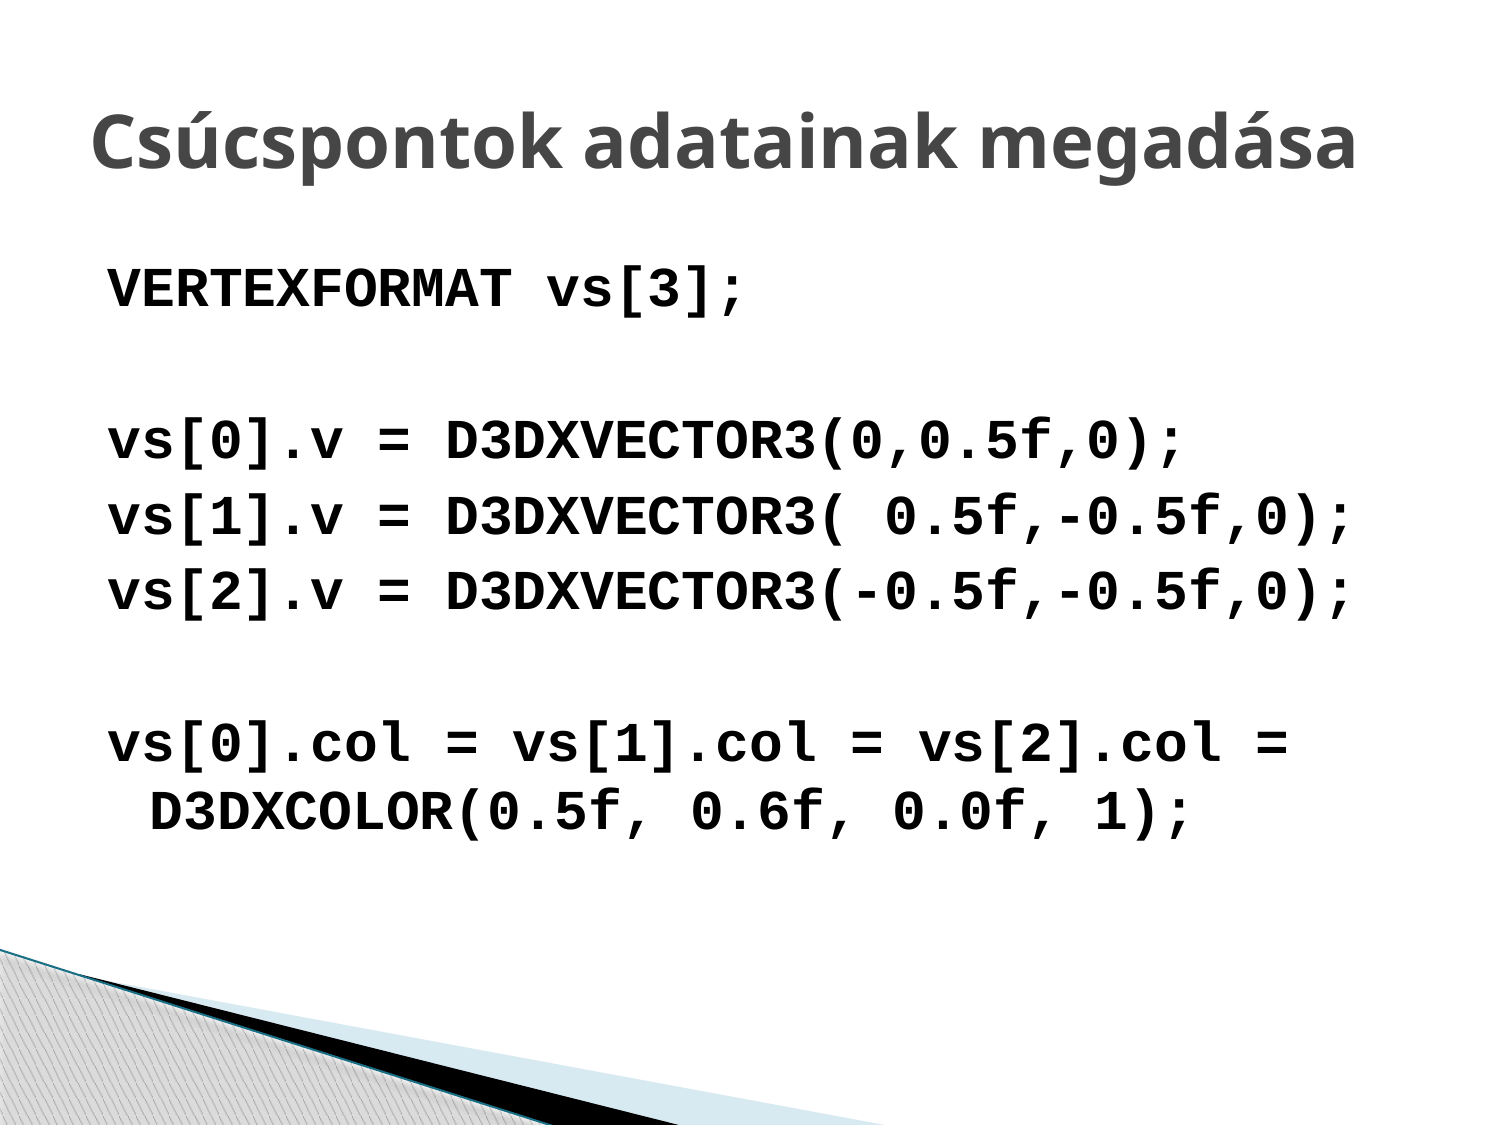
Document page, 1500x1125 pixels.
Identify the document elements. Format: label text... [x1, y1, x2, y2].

title Csúcspontok adatainak megadása [75, 45, 1425, 233]
list VERTEXFORMAT vs[3]; vs[0].v = D3DXVECTOR3(0,0.5f,0); vs[1].v = D3DXVECTOR3( 0.5f,-0.5f,0); vs[2].v = D3DXVECTOR3(-0.5f,-0.5f,0); vs[0].col = vs[1].col = vs[2].col = D3DXCOLOR(0.5f, 0.6f, 0.0f, 1); [75, 243, 1425, 986]
